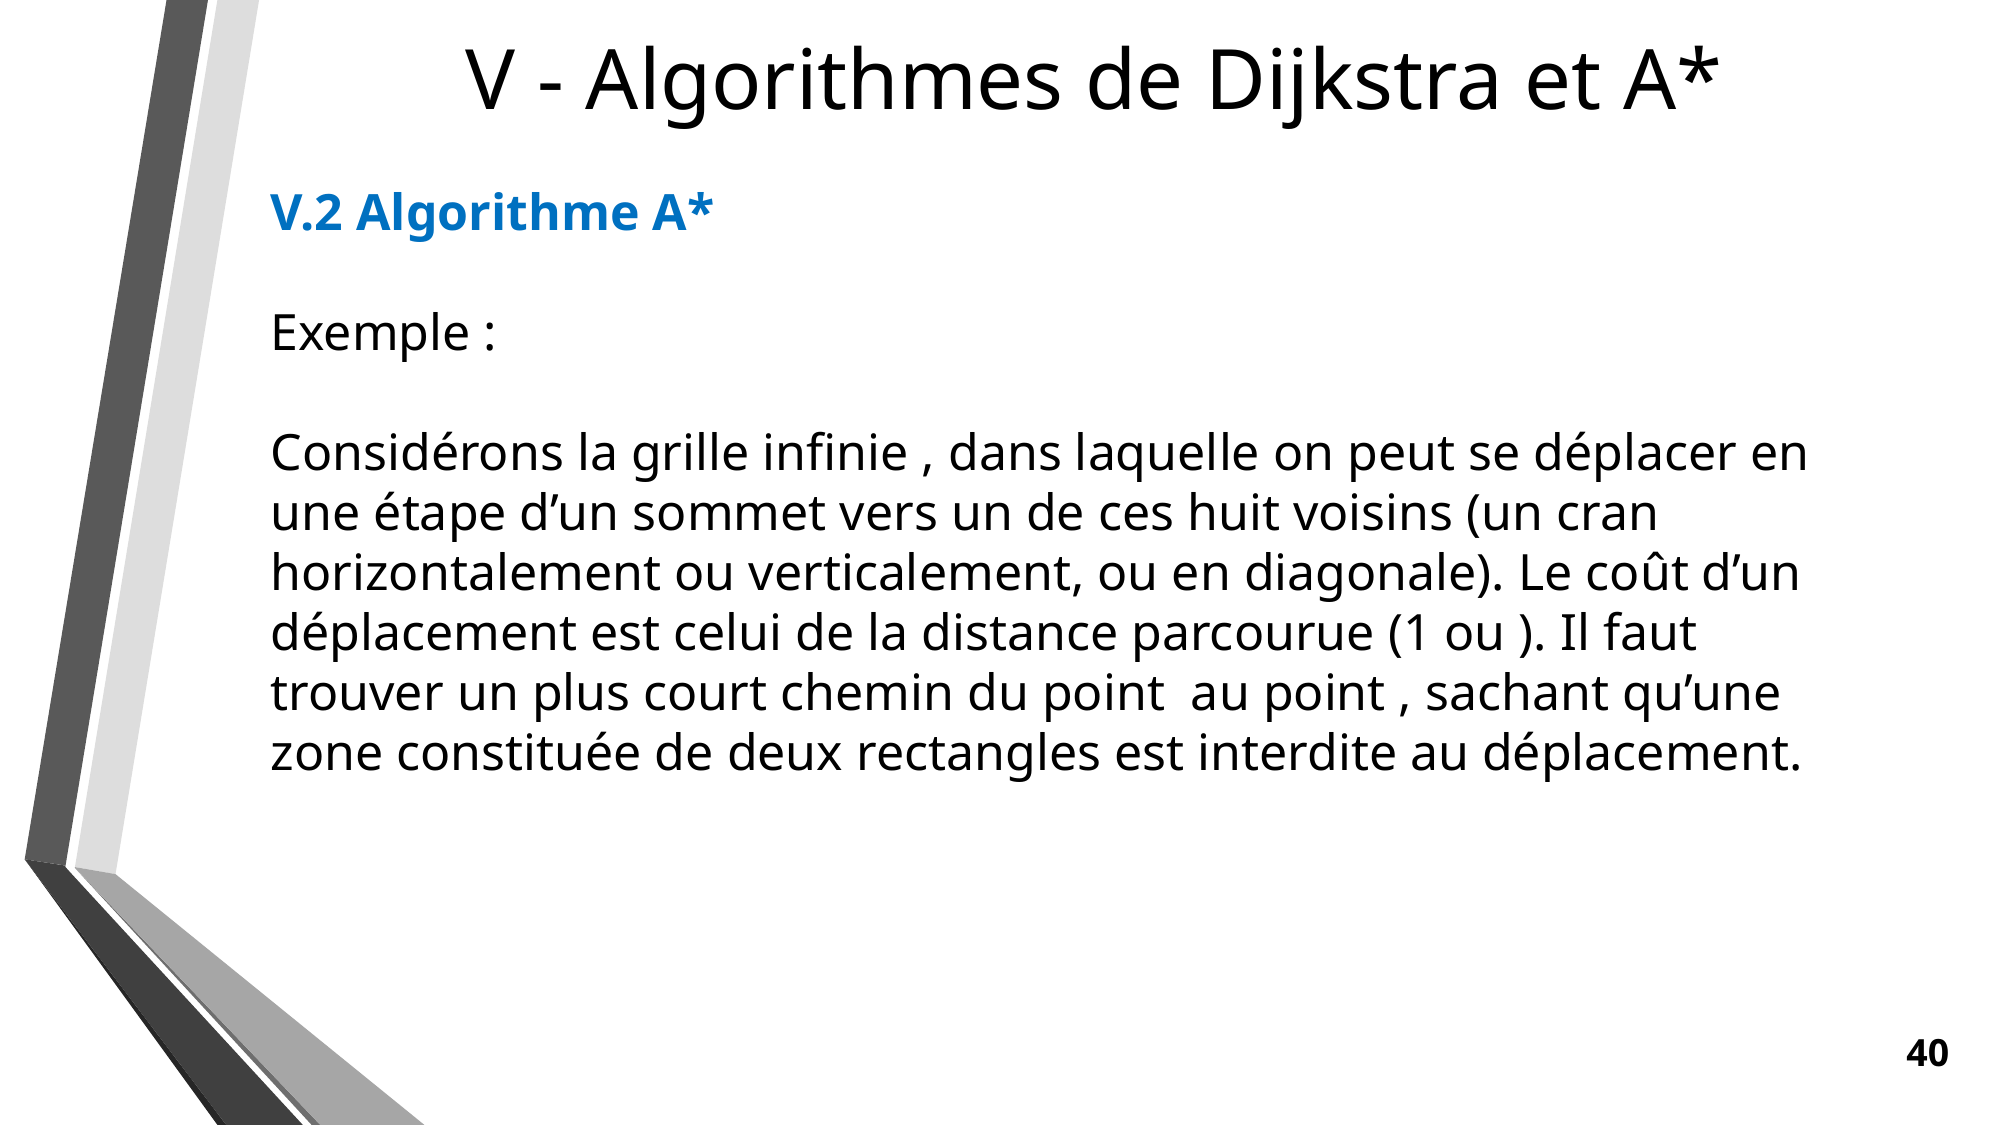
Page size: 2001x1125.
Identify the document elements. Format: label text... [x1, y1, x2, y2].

slide_number 40 [1874, 1025, 1965, 1085]
text_box V - Algorithmes de Dijkstra et A* [373, 19, 1816, 117]
